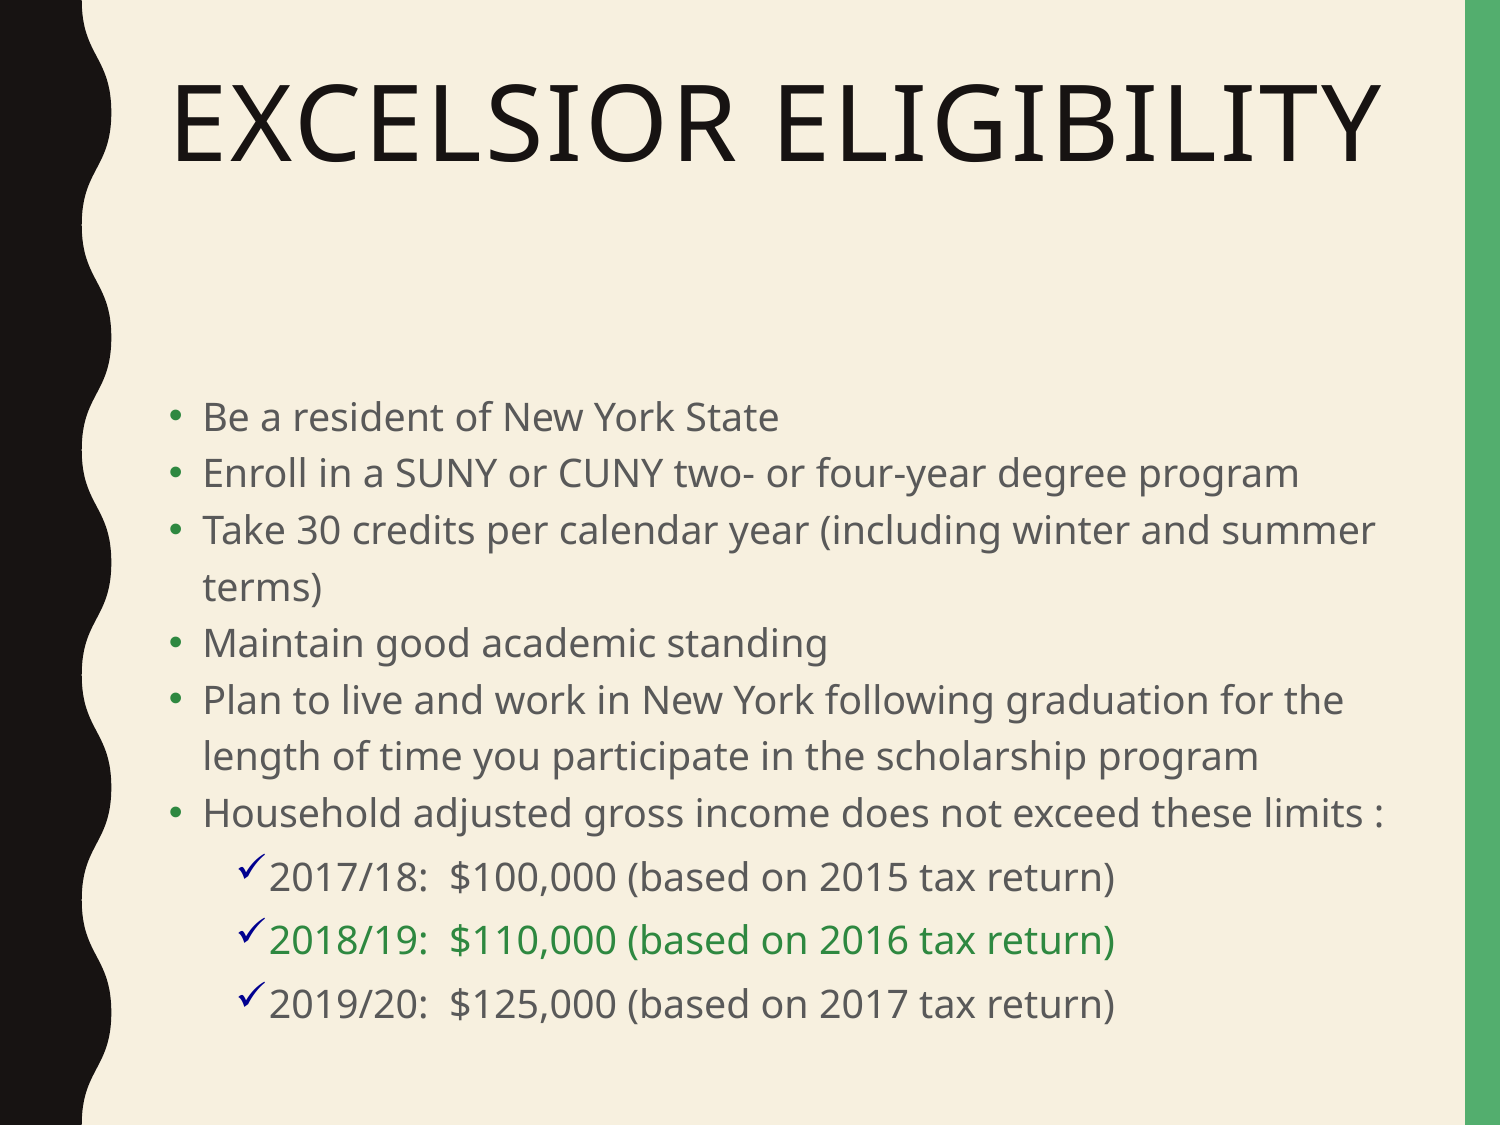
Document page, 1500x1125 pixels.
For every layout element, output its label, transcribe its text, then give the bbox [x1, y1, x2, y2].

list Be a resident of New York State Enroll in a SUNY or CUNY two- or four-year degree program Take 30 credits per calendar year (including winter and summer terms) Maintain good academic standing Plan to live and work in New York following graduation for the length of time you participate in the scholarship program Household adjusted gross income does not exceed these limits : 2017/18: $100,000 (based on 2015 tax return) 2018/19: $110,000 (based on 2016 tax return) 2019/20: $125,000 (based on 2017 tax return) [154, 375, 1407, 1088]
title Excelsior Eligibility [154, 62, 1407, 308]
